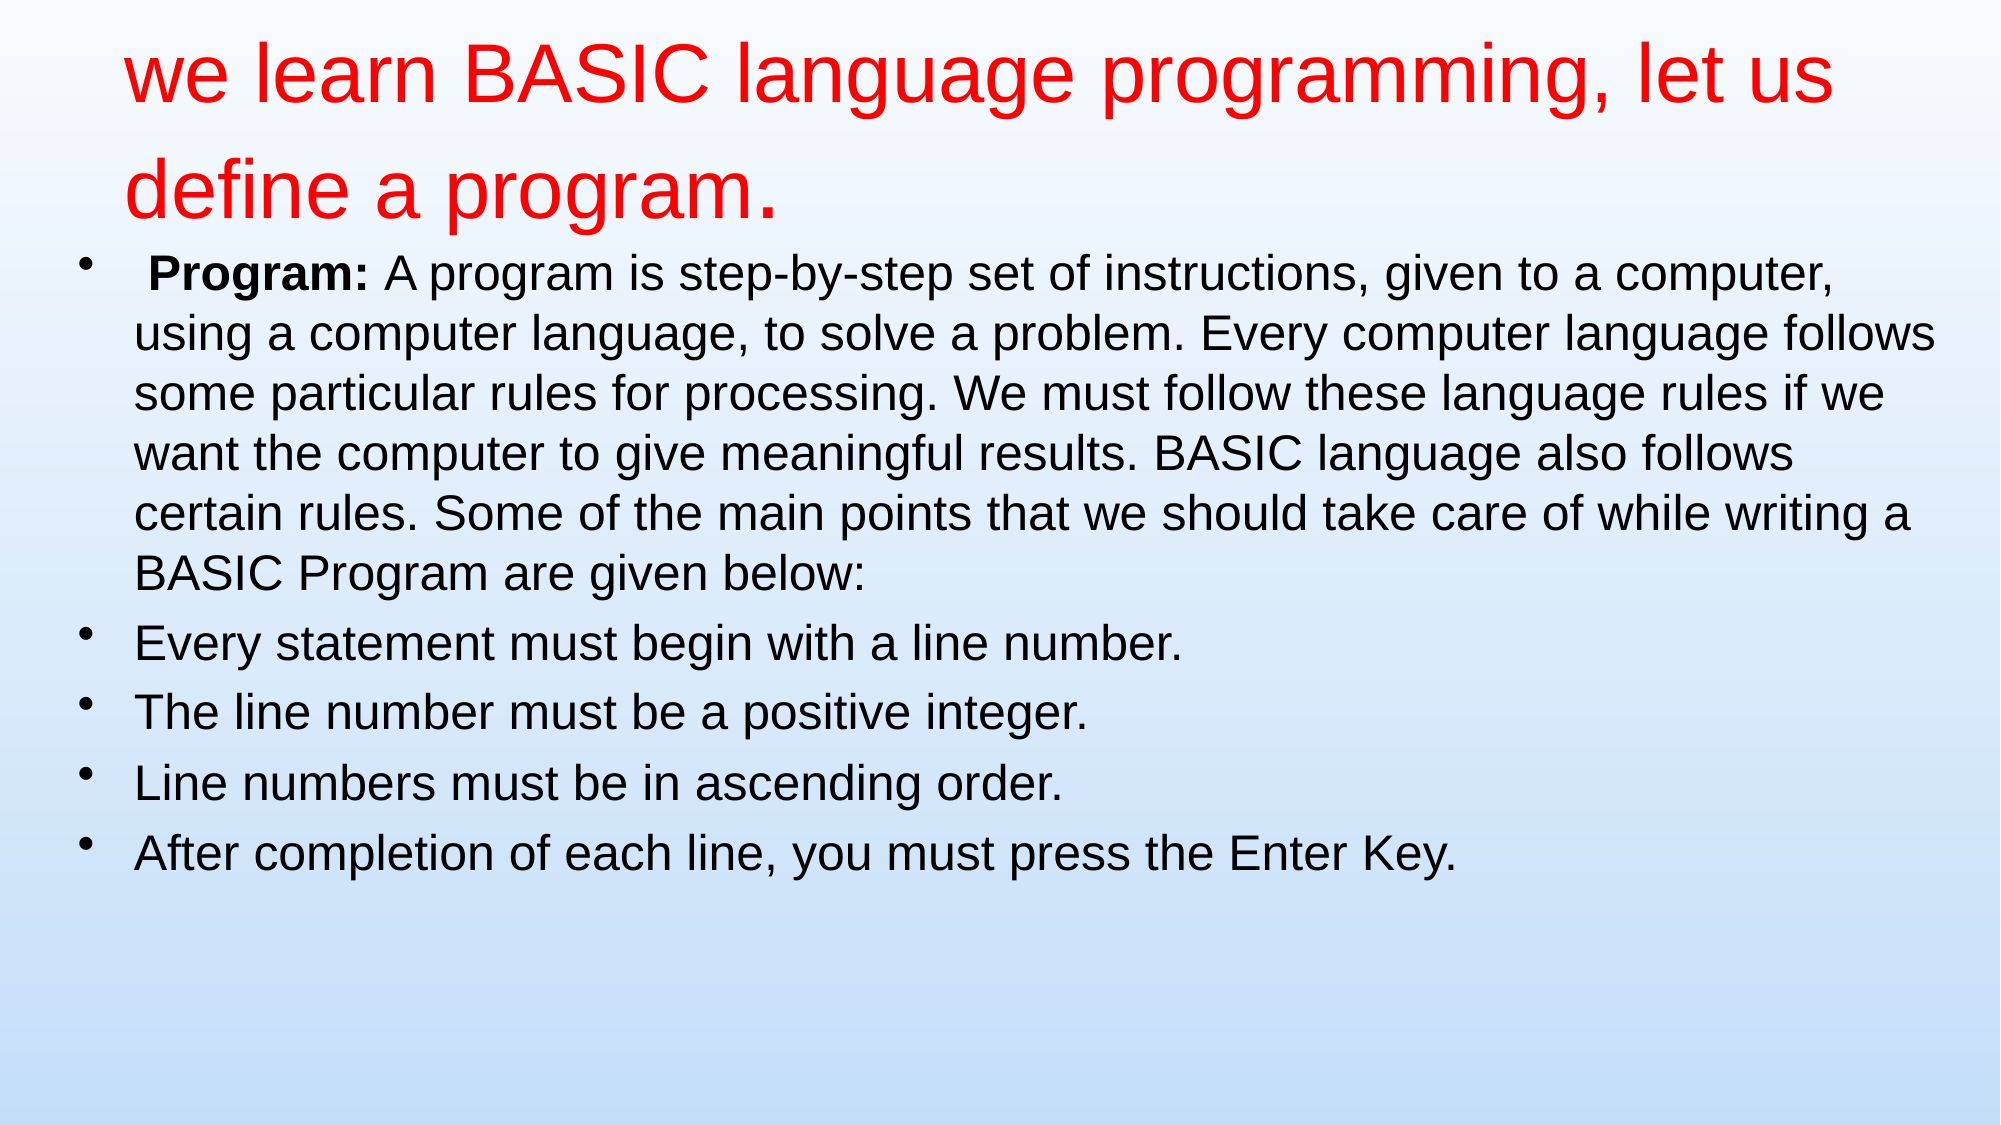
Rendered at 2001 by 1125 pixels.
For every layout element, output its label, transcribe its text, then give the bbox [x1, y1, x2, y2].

list Program: A program is step-by-step set of instructions, given to a computer, using a computer language, to solve a problem. Every computer language follows some particular rules for processing. We must follow these language rules if we want the computer to give meaningful results. BASIC language also follows certain rules. Some of the main points that we should take care of while writing a BASIC Program are given below: Every statement must begin with a line number. The line number must be a positive integer. Line numbers must be in ascending order. After completion of each line, you must press the Enter Key. [62, 232, 1955, 1102]
title we learn BASIC language programming, let us define a program. [109, 44, 1901, 232]
